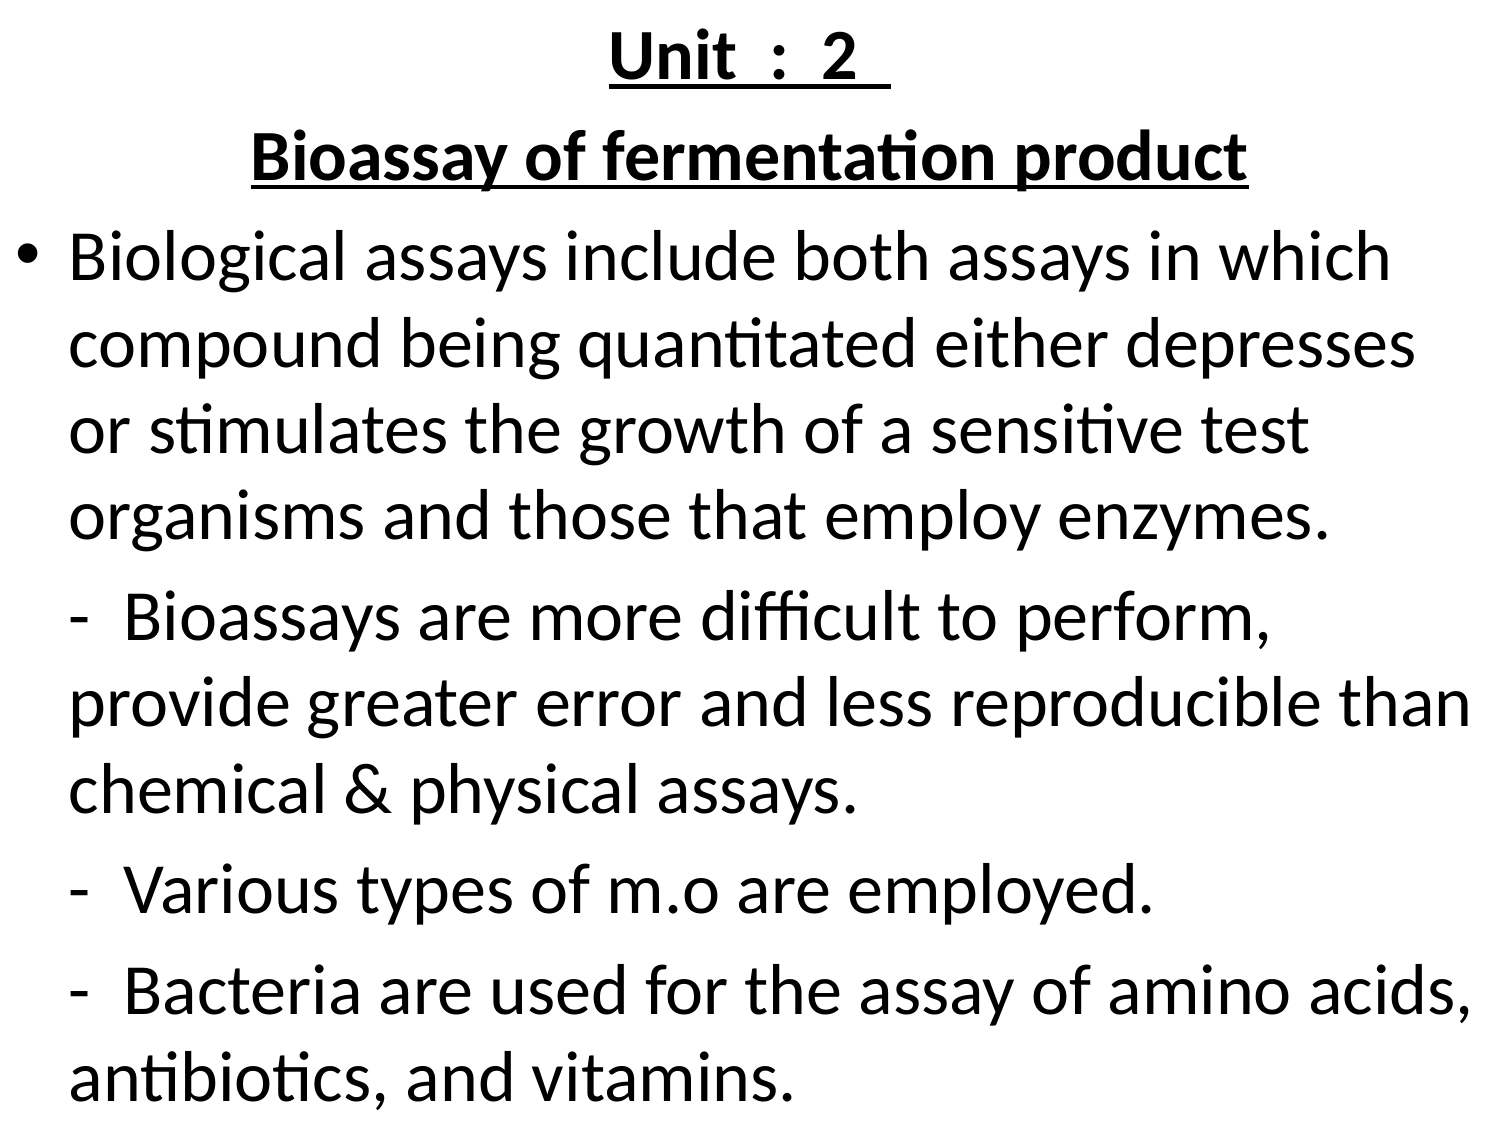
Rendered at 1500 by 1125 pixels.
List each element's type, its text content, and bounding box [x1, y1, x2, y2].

list Unit : 2 Bioassay of fermentation product Biological assays include both assays in which compound being quantitated either depresses or stimulates the growth of a sensitive test organisms and those that employ enzymes. - Bioassays are more difficult to perform, provide greater error and less reproducible than chemical & physical assays. - Various types of m.o are employed. - Bacteria are used for the assay of amino acids, antibiotics, and vitamins. [0, 0, 1500, 1125]
